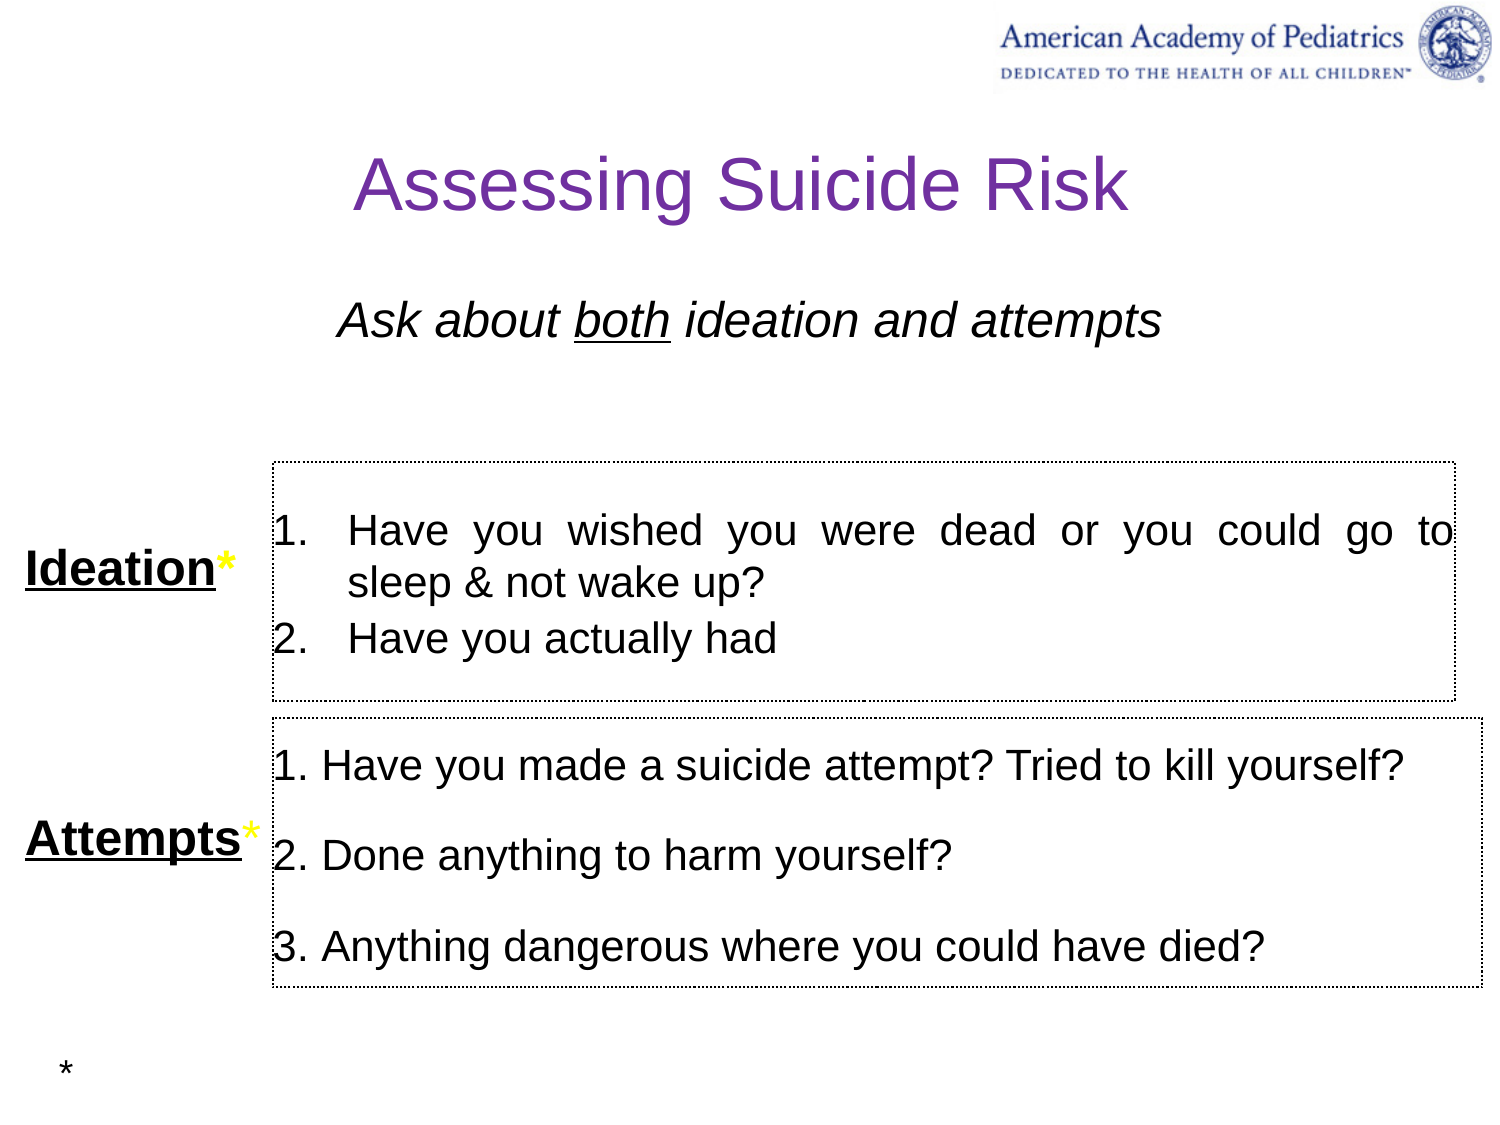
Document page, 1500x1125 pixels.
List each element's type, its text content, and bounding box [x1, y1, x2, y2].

text_box Have you made a suicide attempt? Tried to kill yourself? Done anything to harm yourself? Anything dangerous where you could have died? [272, 718, 1483, 988]
text_box Have you wished you were dead or you could go to sleep & not wake up? Have you actually had any thoughts of killing yourself? [272, 462, 1456, 701]
picture [993, 0, 1500, 94]
text_box Ask about both ideation and attempts [337, 287, 1225, 348]
text_box *Adapted from the Columbia Suicide Severity Rating Scale, Posner et al 2009 [58, 1042, 1441, 1100]
text_box Ideation* [24, 535, 246, 596]
text_box Attempts* [24, 805, 272, 866]
text_box Assessing Suicide Risk [87, 55, 1375, 306]
